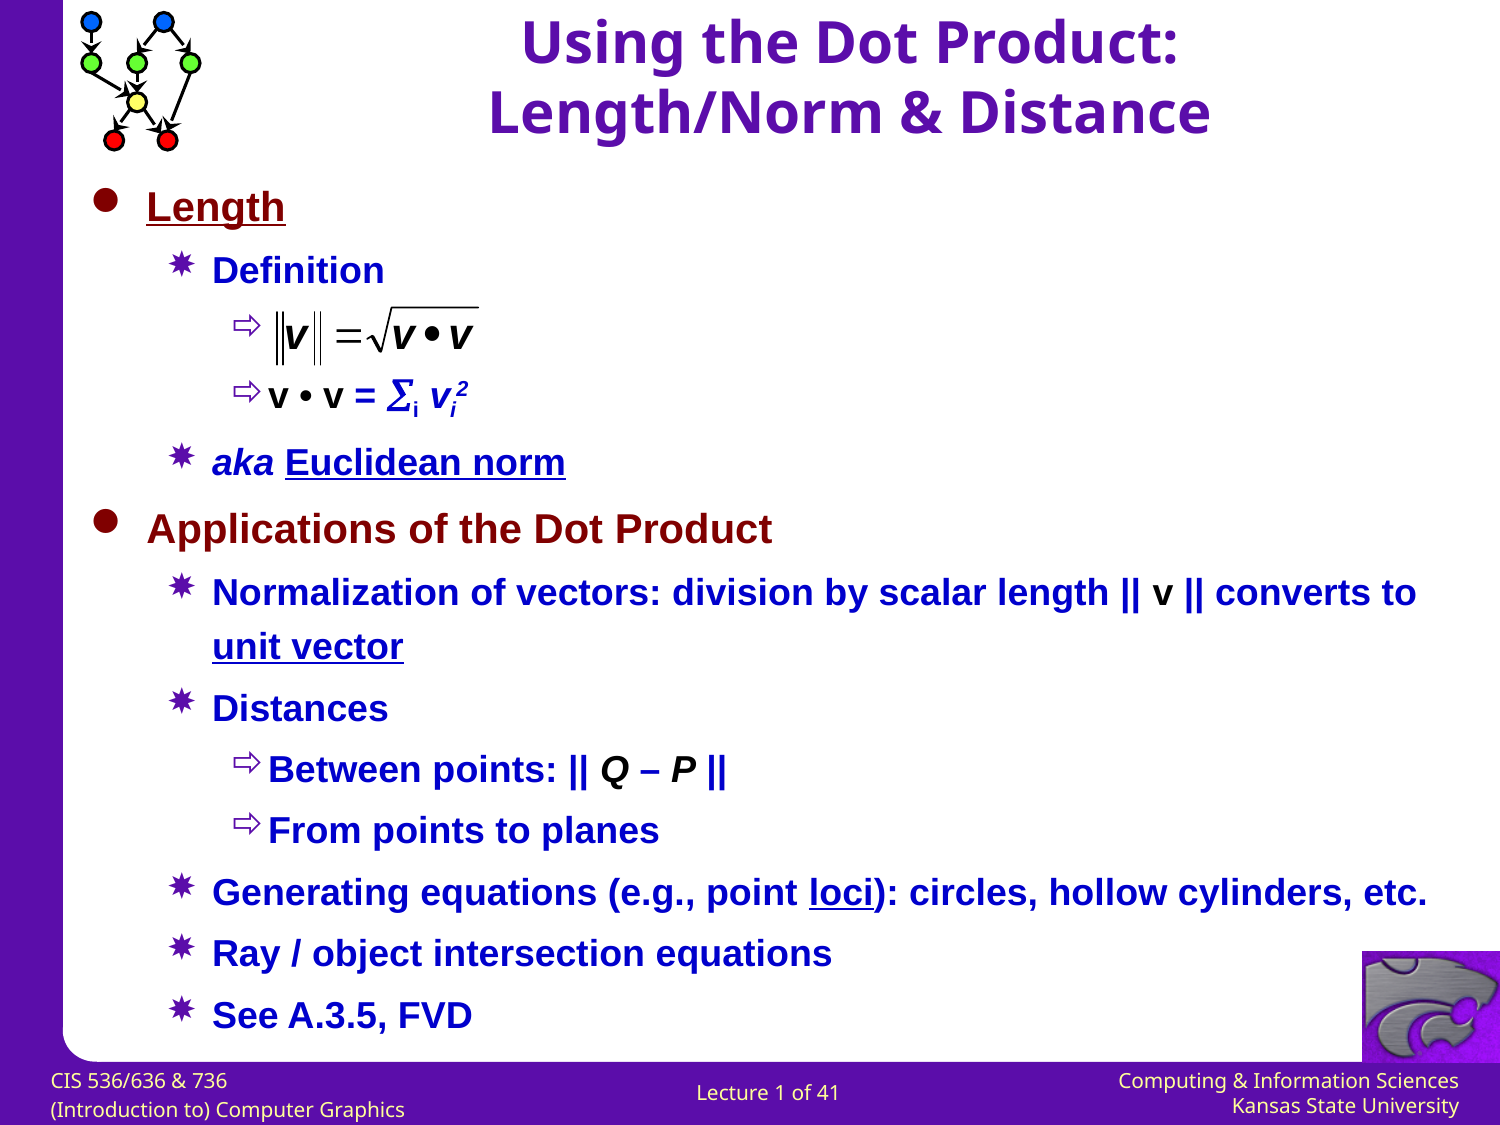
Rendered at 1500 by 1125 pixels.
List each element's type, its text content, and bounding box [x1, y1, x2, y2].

text_box Using the Dot Product: Length/Norm & Distance [249, 12, 1450, 138]
picture [1362, 951, 1500, 1063]
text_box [74, 162, 1476, 1051]
